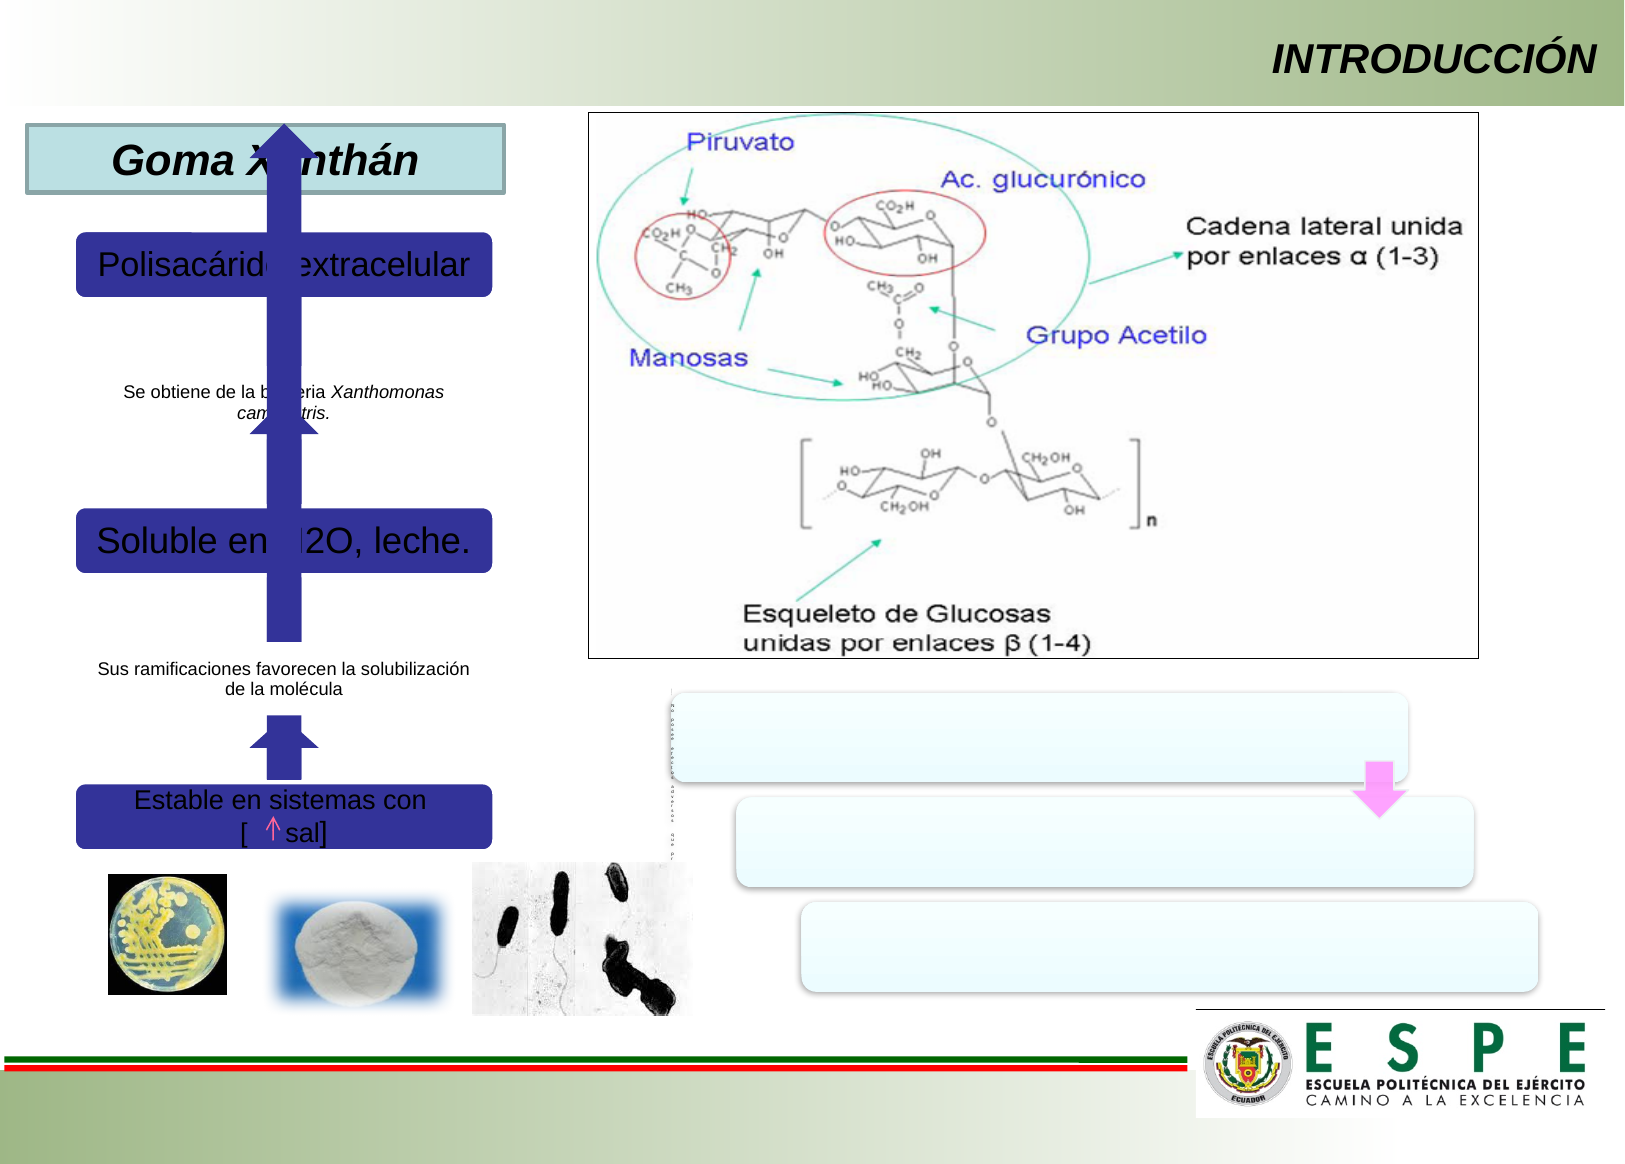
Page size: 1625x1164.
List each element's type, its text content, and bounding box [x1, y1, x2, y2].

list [589, 112, 1478, 659]
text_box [73, 229, 495, 852]
title Goma Xanthán [25, 123, 283, 195]
title Goma Xanthán [285, 123, 506, 195]
text_box INTRODUCCIÓN [26, 30, 1614, 90]
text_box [671, 692, 1539, 993]
picture [260, 886, 457, 1017]
picture [471, 862, 693, 1016]
picture [1195, 1009, 1606, 1118]
picture [108, 874, 227, 995]
